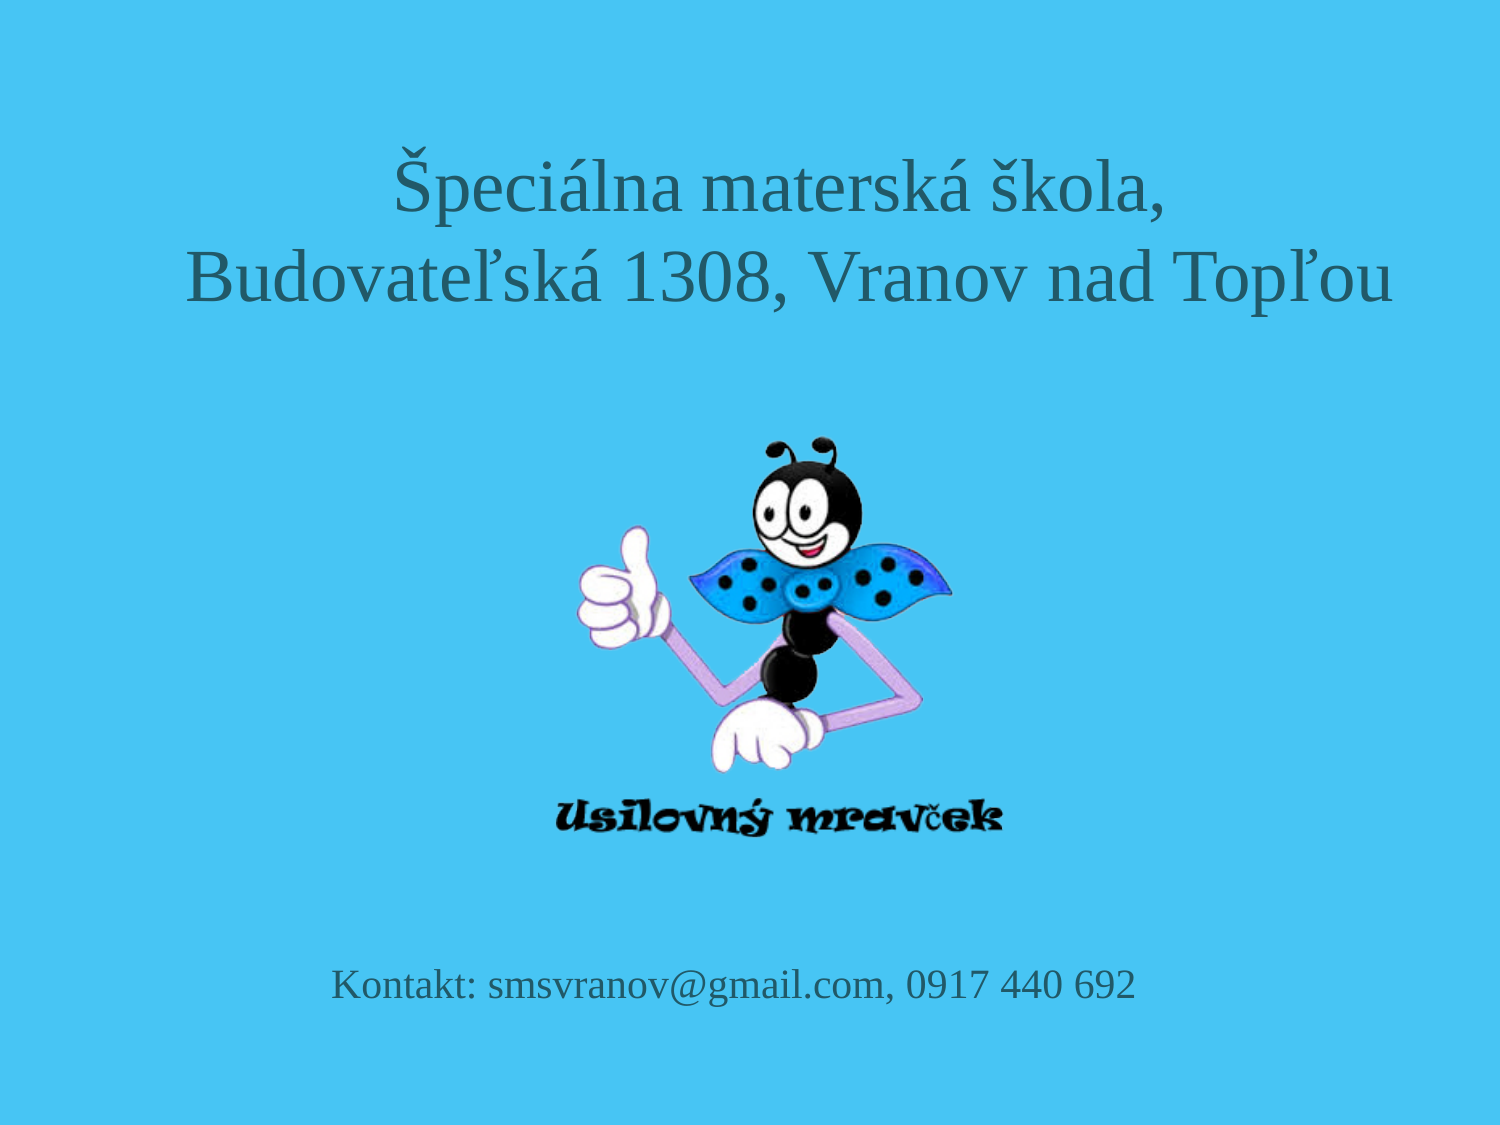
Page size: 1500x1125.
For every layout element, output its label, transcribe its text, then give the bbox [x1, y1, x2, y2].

picture [398, 374, 1130, 915]
text_box Kontakt: smsvranov@gmail.com, 0917 440 692 [316, 949, 1207, 1014]
title Špeciálna materská škola, Budovateľská 1308, Vranov nad Topľou [152, 105, 1428, 347]
